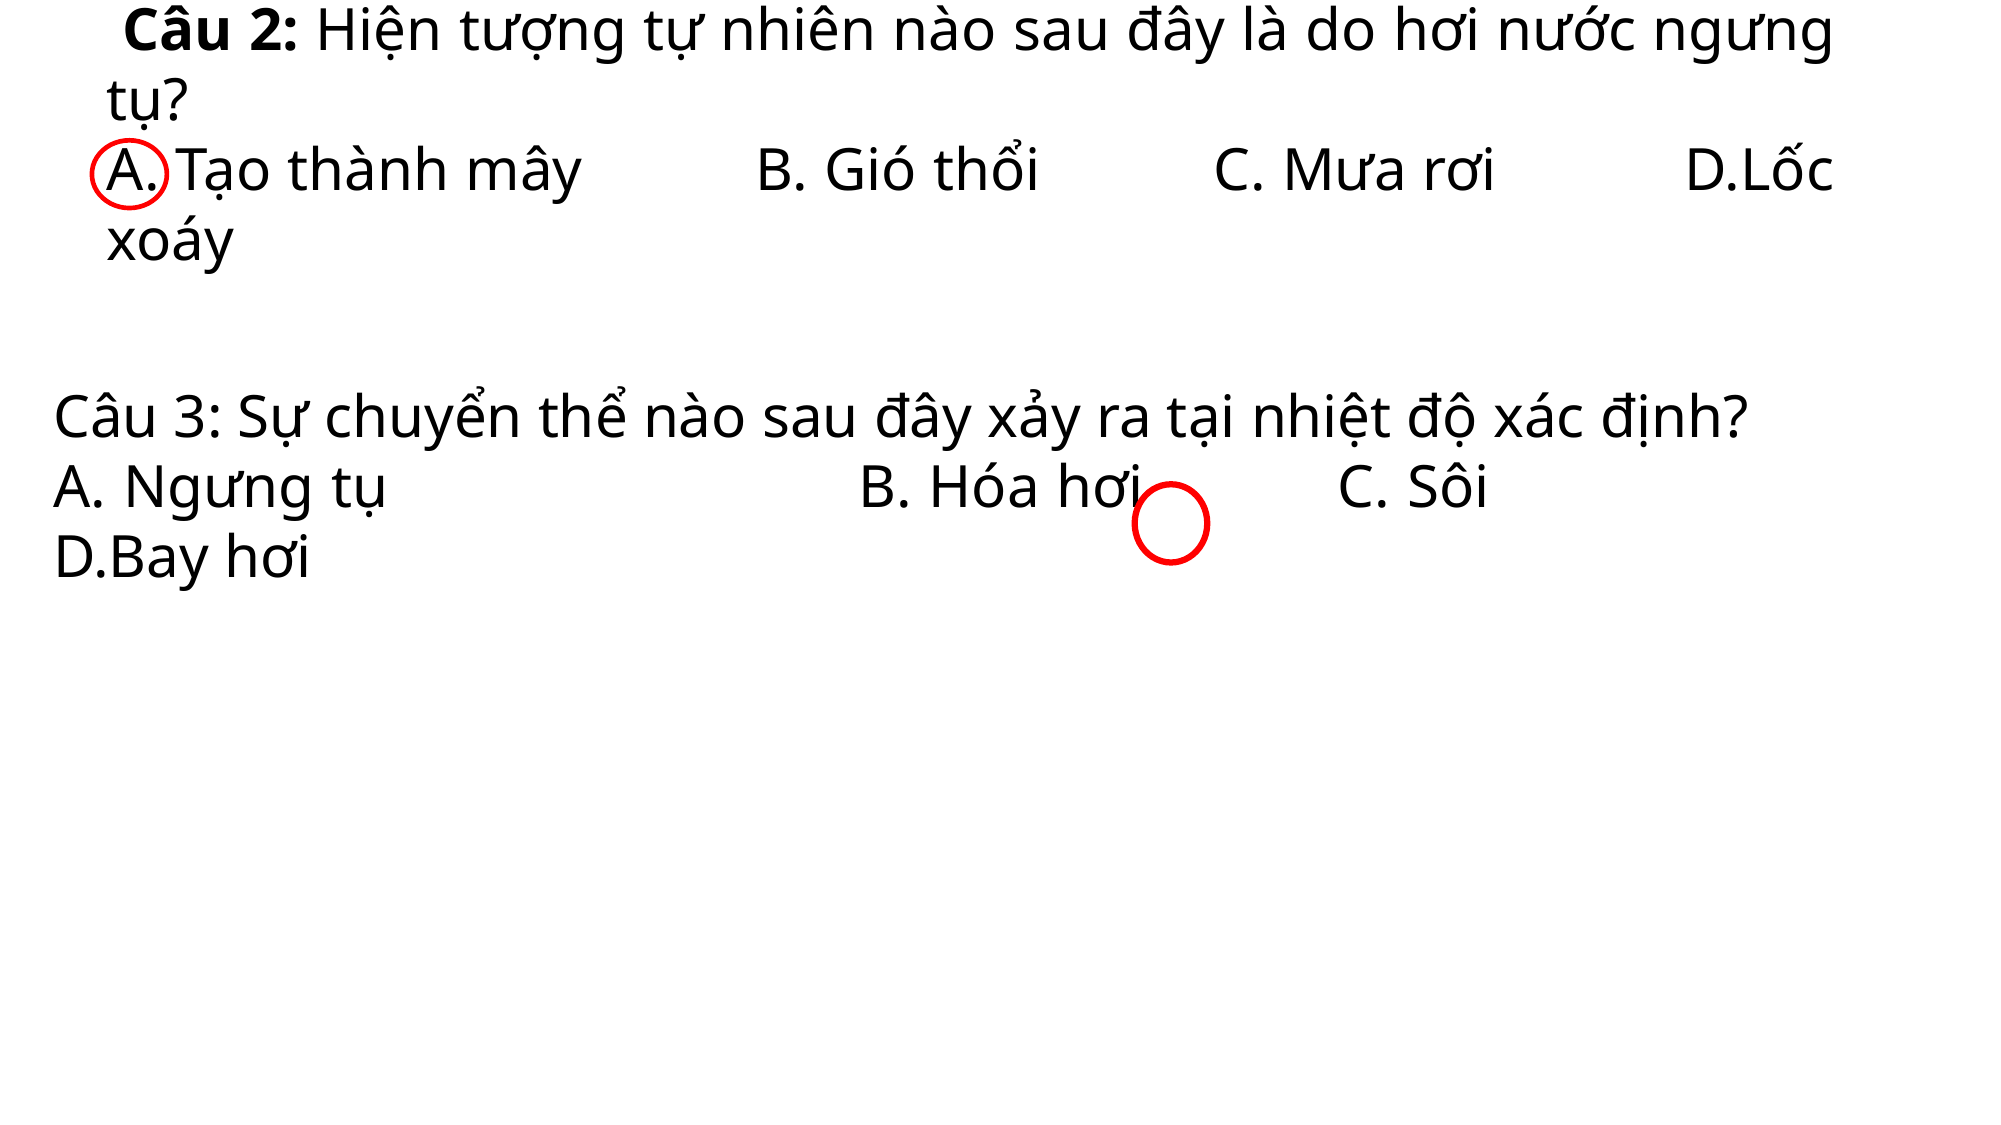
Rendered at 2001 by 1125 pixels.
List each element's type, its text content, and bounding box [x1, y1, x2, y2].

text_box Câu 3: Sự chuyển thể nào sau đây xảy ra tại nhiệt độ xác định? A. Ngưng tụ B. Hóa hơi C. Sôi D.Bay hơi [38, 371, 1962, 597]
text_box [90, 139, 168, 210]
text_box [1133, 483, 1209, 564]
text_box Câu 2: Hiện tượng tự nhiên nào sau đây là do hơi nước ngưng tụ? A. Tạo thành mây B. Gió thổi C. Mưa rơi D.Lốc xoáy [91, 0, 1851, 280]
